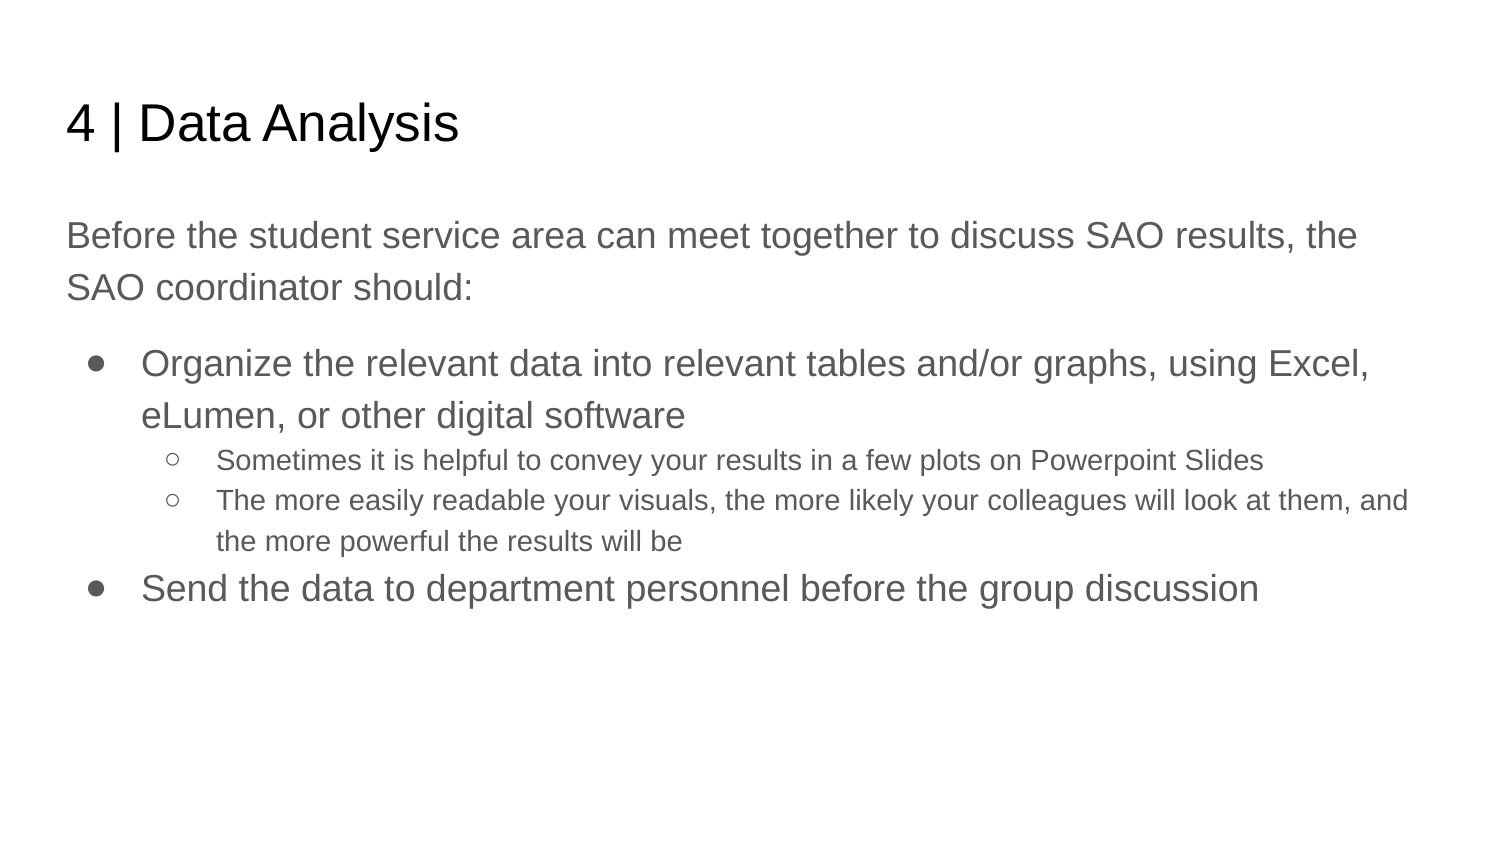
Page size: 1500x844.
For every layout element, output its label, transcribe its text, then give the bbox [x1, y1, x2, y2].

list Before the student service area can meet together to discuss SAO results, the SAO coordinator should: Organize the relevant data into relevant tables and/or graphs, using Excel, eLumen, or other digital software Sometimes it is helpful to convey your results in a few plots on Powerpoint Slides The more easily readable your visuals, the more likely your colleagues will look at them, and the more powerful the results will be Send the data to department personnel before the group discussion [51, 189, 1449, 698]
title 4 | Data Analysis [51, 72, 1449, 167]
